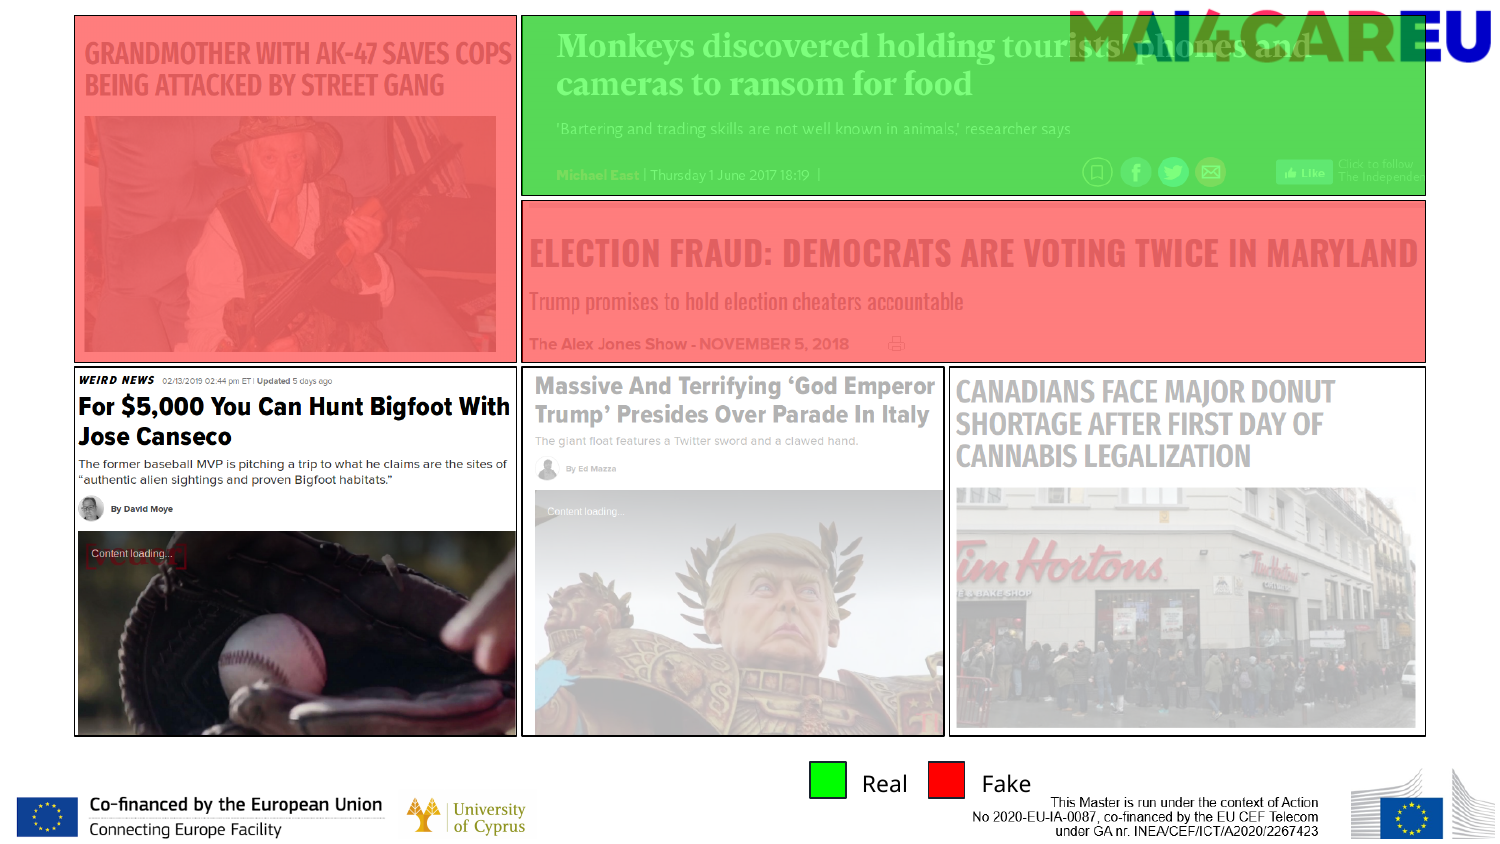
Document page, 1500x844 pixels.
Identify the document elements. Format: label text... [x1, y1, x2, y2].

text_box Fake [891, 754, 1072, 791]
picture [398, 789, 537, 839]
picture [522, 0, 1497, 195]
picture [74, 16, 516, 362]
picture [949, 367, 1426, 736]
text_box [928, 791, 965, 799]
text_box Real [771, 754, 891, 791]
text_box [810, 791, 847, 799]
picture [522, 200, 1426, 362]
picture [522, 367, 944, 736]
picture [11, 784, 394, 844]
picture [74, 367, 516, 736]
picture [970, 765, 1500, 839]
